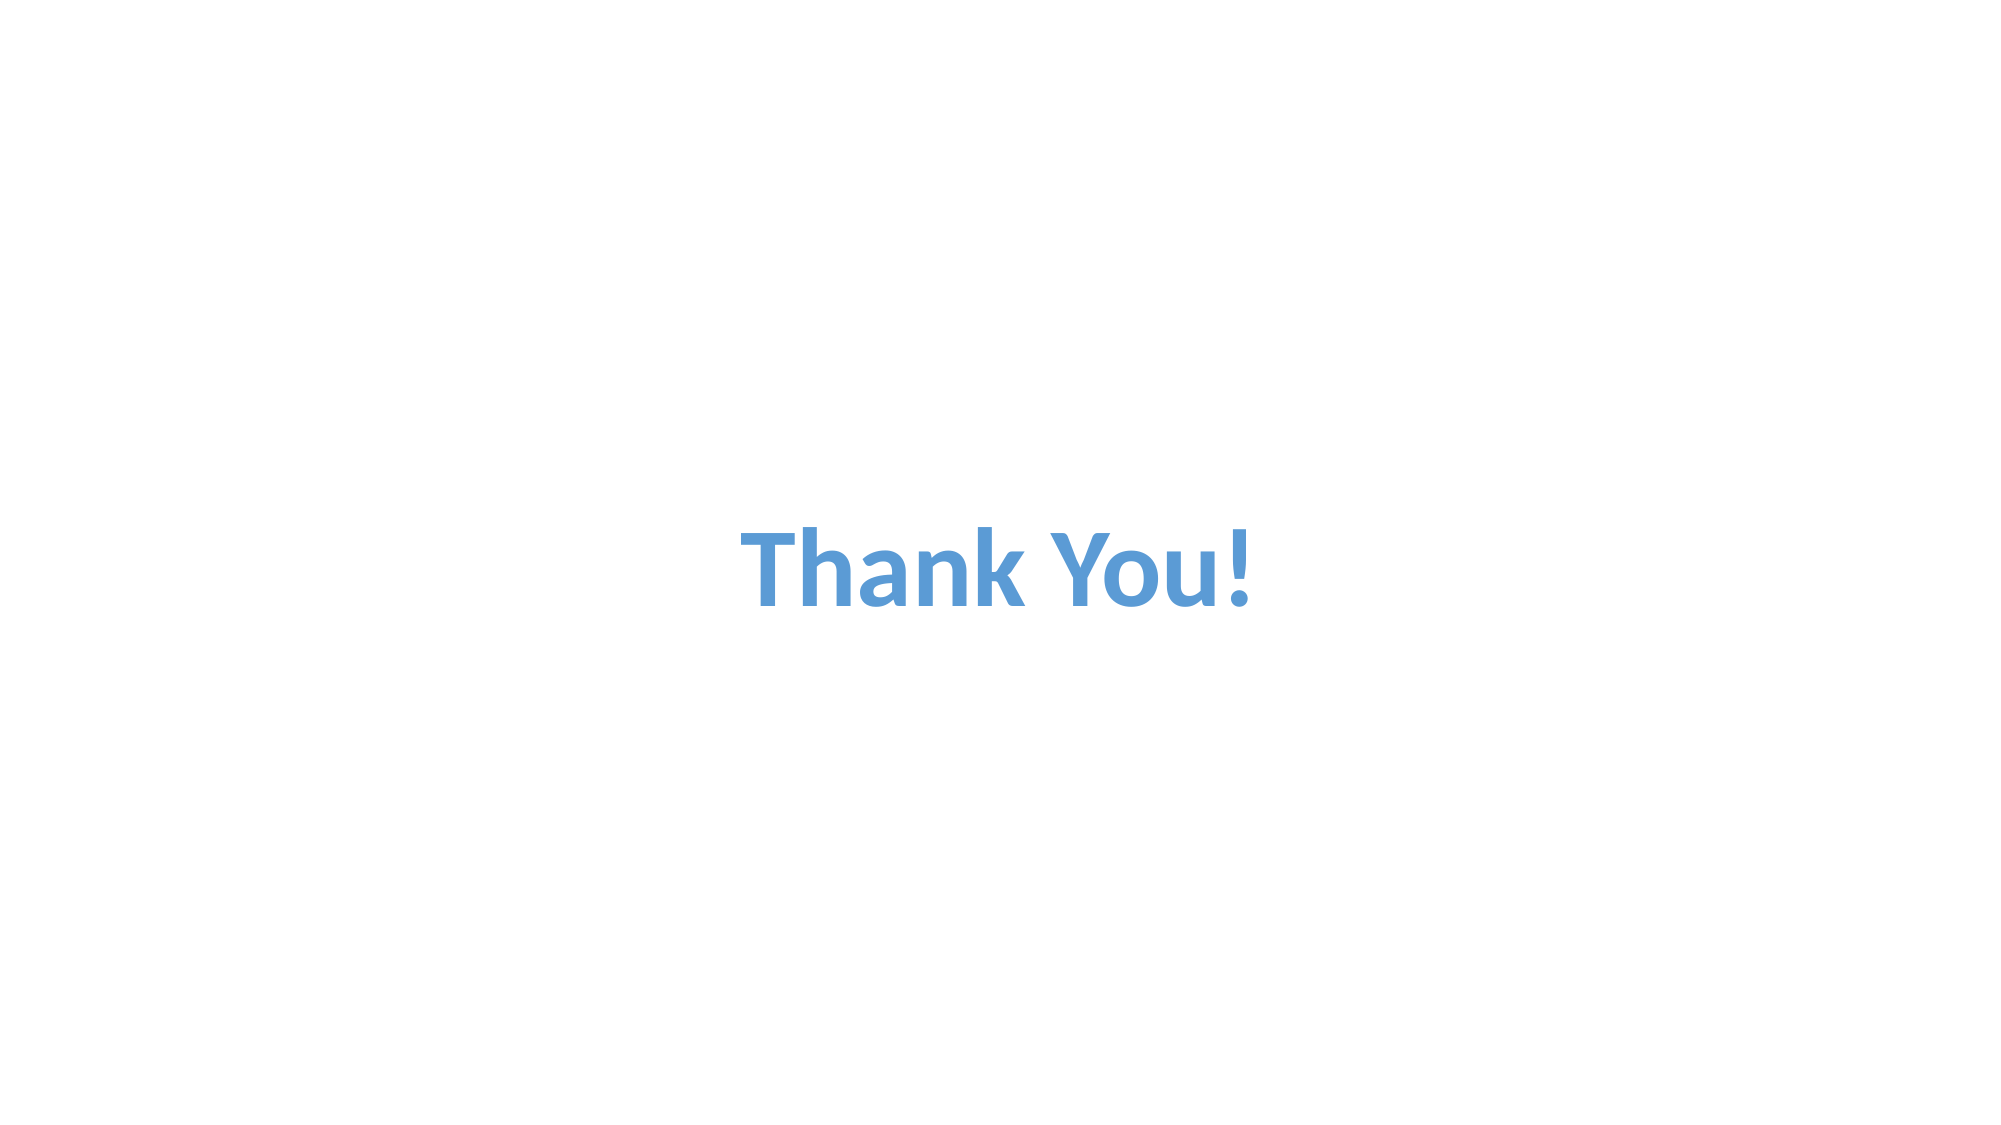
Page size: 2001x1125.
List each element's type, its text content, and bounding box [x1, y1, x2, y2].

text_box Thank You! [725, 486, 1275, 637]
